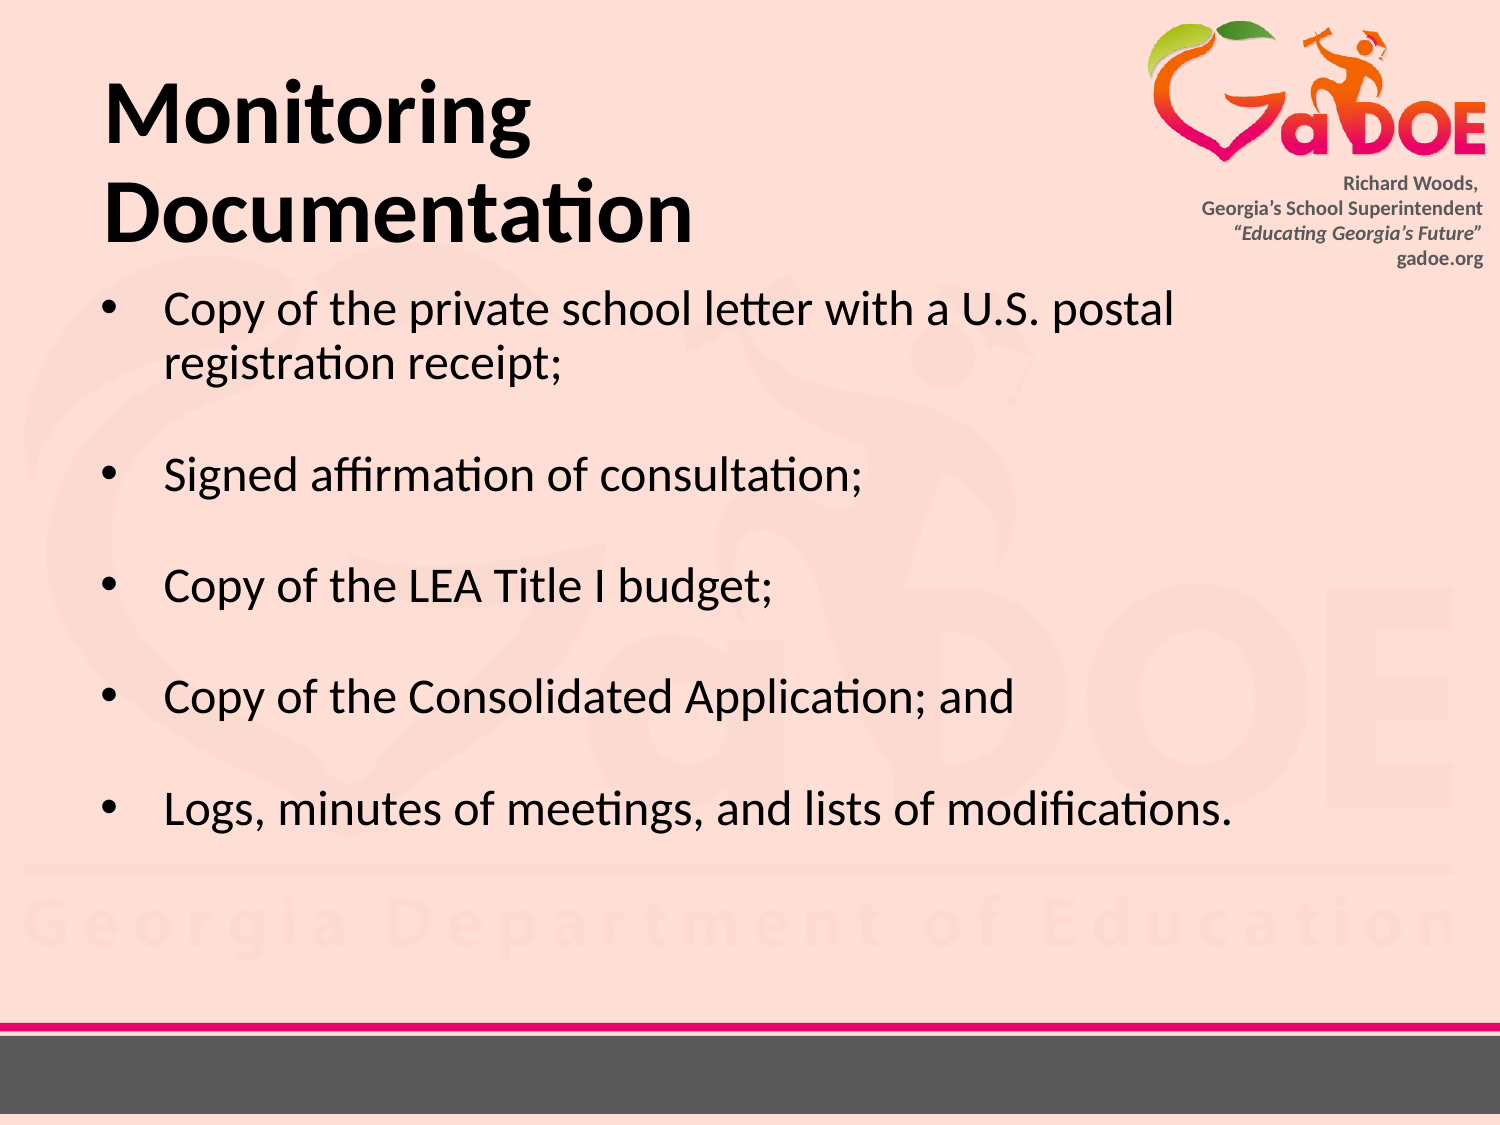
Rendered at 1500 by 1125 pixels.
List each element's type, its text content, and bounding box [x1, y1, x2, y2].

picture [19, 235, 1473, 980]
list Copy of the private school letter with a U.S. postal registration receipt; Signed affirmation of consultation; Copy of the LEA Title I budget; Copy of the Consolidated Application; and Logs, minutes of meetings, and lists of modifications. [75, 275, 1425, 1050]
title Monitoring Documentation [88, 54, 1136, 273]
picture [1135, 8, 1499, 164]
